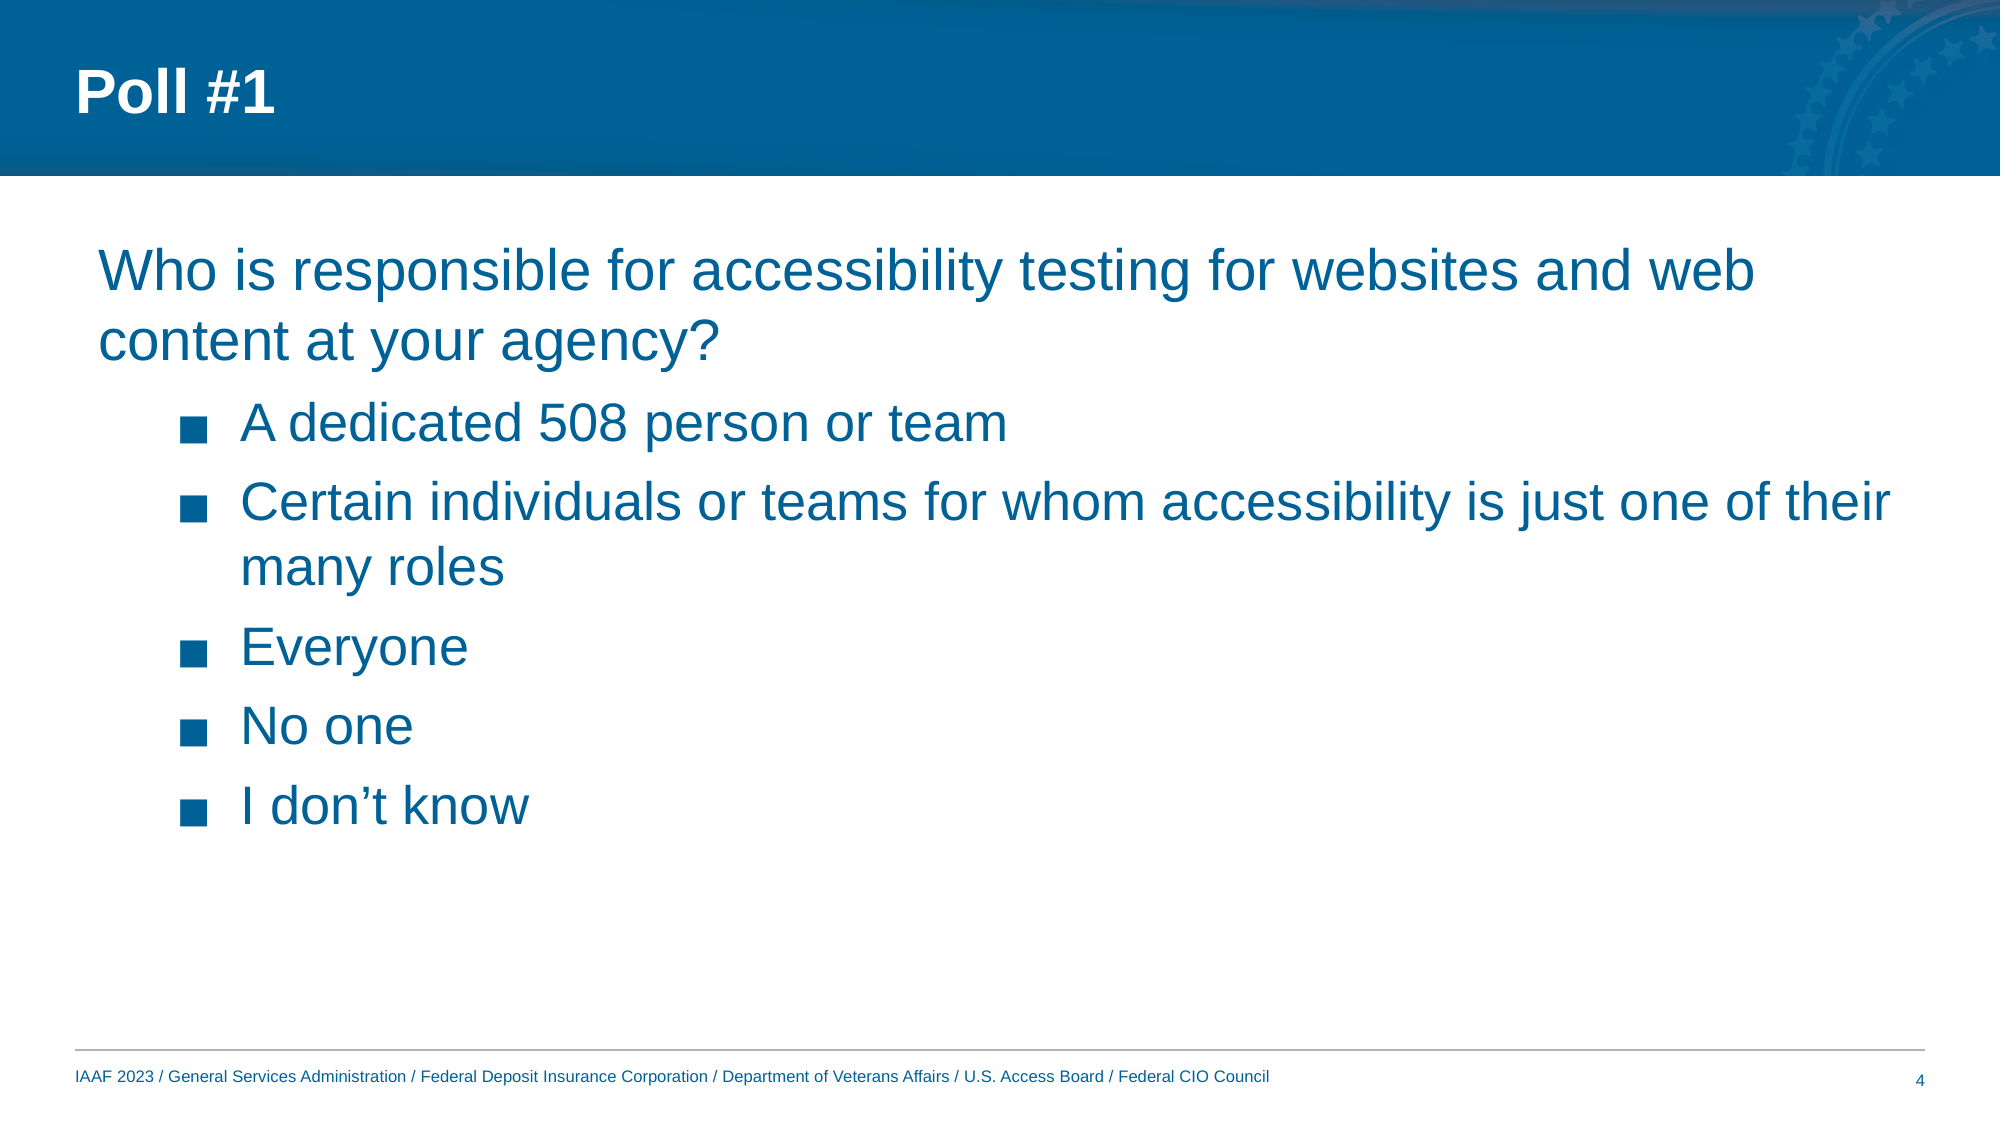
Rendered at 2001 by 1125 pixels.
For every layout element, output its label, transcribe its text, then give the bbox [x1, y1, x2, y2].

list Who is responsible for accessibility testing for websites and web content at your agency? A dedicated 508 person or team Certain individuals or teams for whom accessibility is just one of their many roles Everyone No one I don’t know [75, 224, 1925, 1035]
picture [0, 168, 666, 176]
picture [0, 0, 2000, 176]
title Poll #1 [75, 52, 1800, 128]
slide_number 4 [1880, 1065, 1925, 1095]
